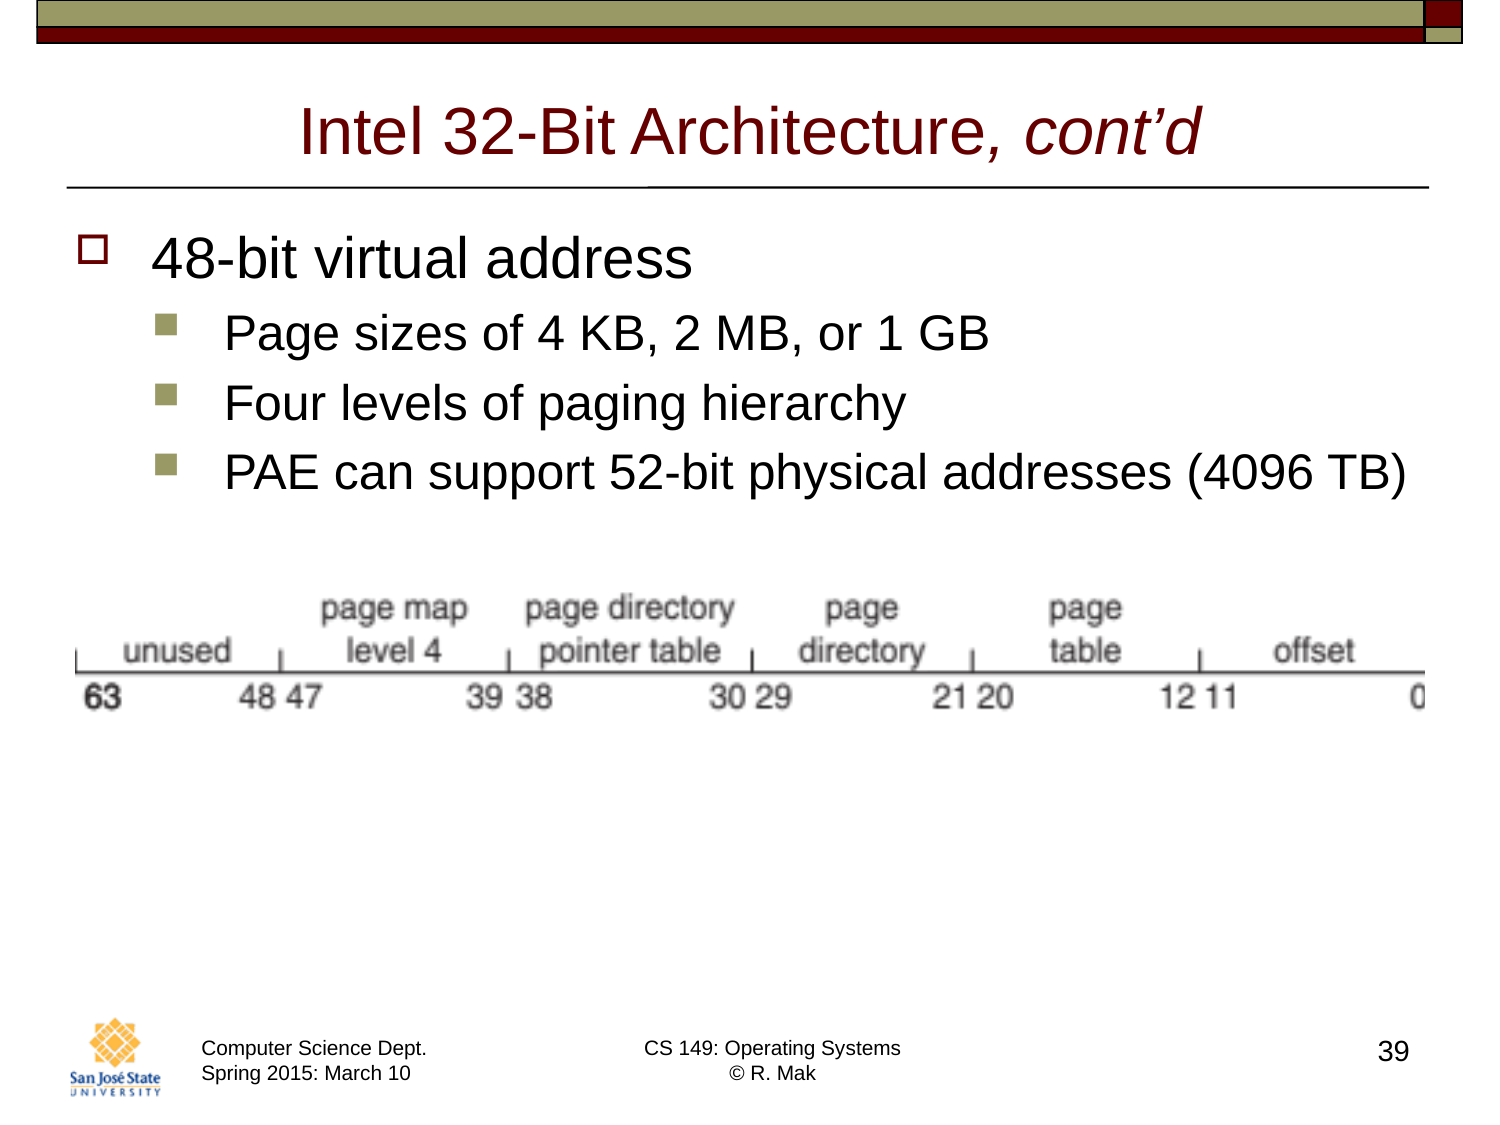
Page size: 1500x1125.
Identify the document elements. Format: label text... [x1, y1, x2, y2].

picture [74, 591, 1426, 713]
list 48-bit virtual address Page sizes of 4 KB, 2 MB, or 1 GB Four levels of paging hierarchy PAE can support 52-bit physical addresses (4096 TB) [59, 212, 1440, 533]
slide_number 39 [1112, 1025, 1425, 1100]
title Intel 32-Bit Architecture, cont’d [75, 67, 1425, 175]
picture [60, 1012, 166, 1112]
